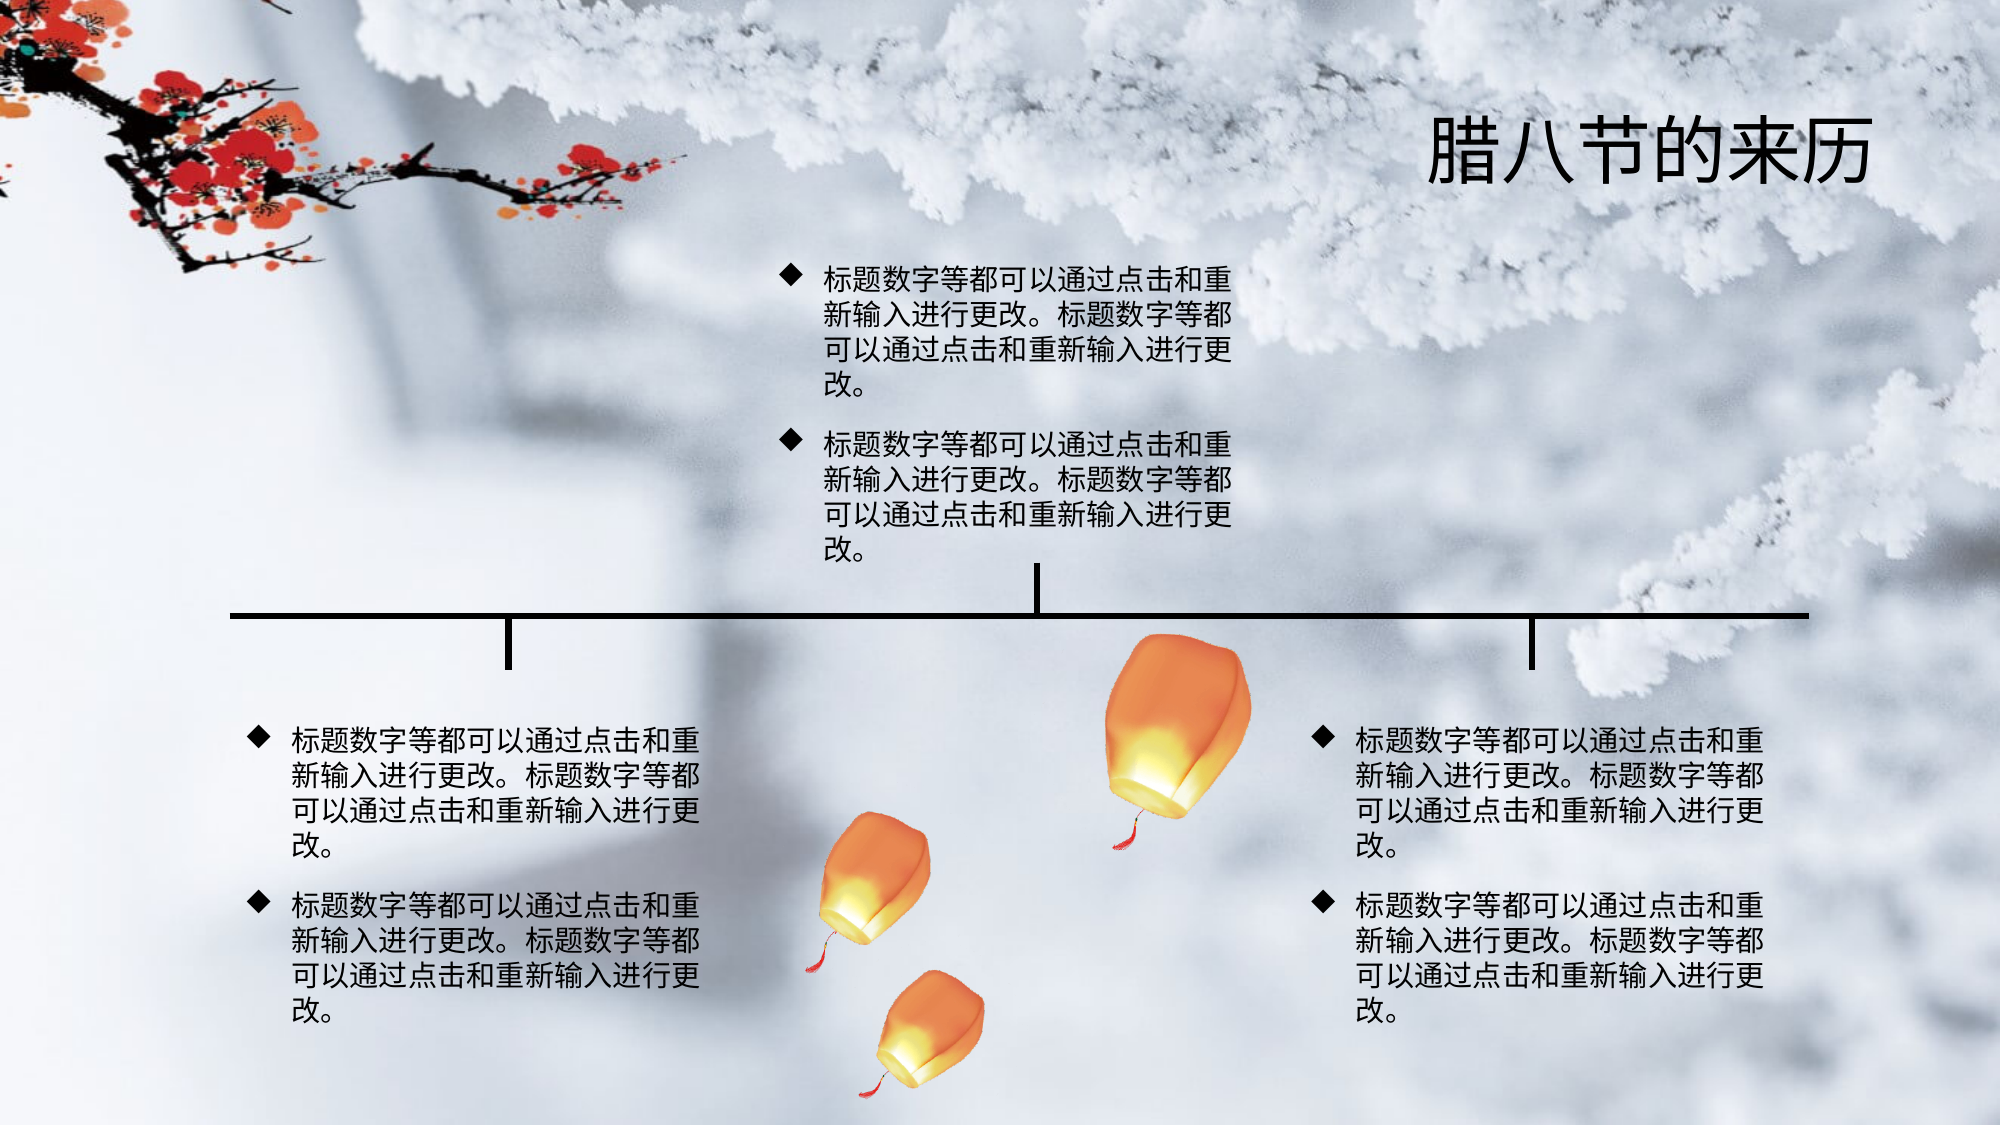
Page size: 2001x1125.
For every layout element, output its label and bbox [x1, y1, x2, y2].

text_box [229, 562, 1810, 671]
picture [0, 0, 2000, 1125]
